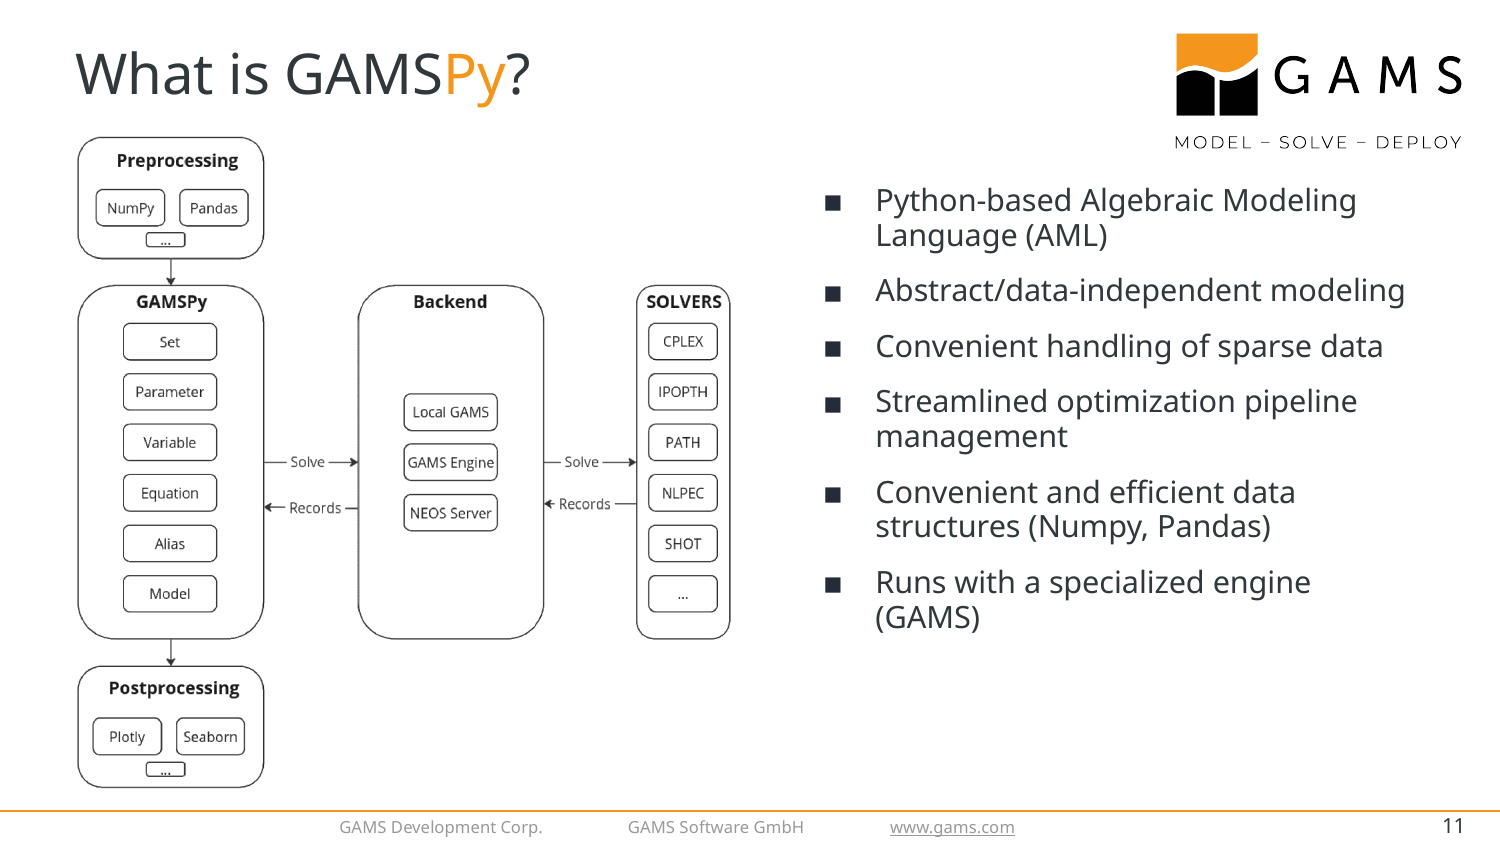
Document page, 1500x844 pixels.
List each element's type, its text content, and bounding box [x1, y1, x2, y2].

slide_number ‹#› [1375, 810, 1466, 844]
title What is GAMSPy? [64, 22, 1171, 129]
picture [1170, 29, 1478, 153]
picture [70, 128, 735, 794]
list Python-based Algebraic Modeling Language (AML) Abstract/data-independent modeling Convenient handling of sparse data Streamlined optimization pipeline management Convenient and efficient data structures (Numpy, Pandas) Runs with a specialized engine (GAMS) [789, 178, 1431, 794]
